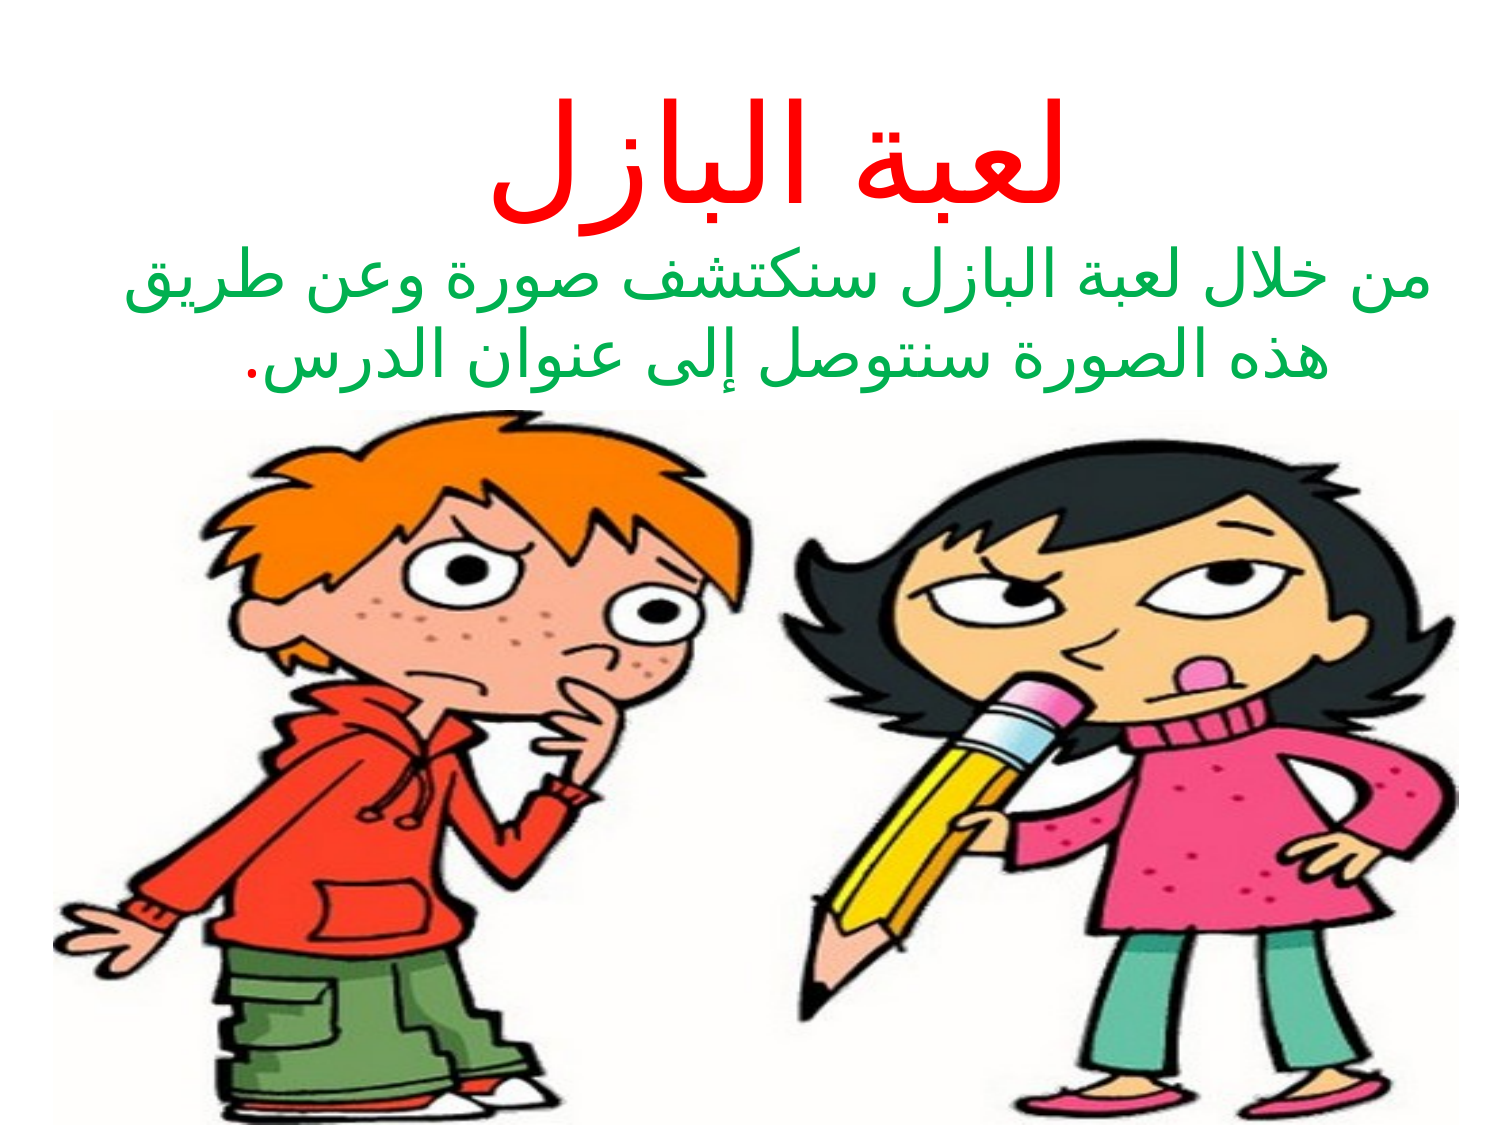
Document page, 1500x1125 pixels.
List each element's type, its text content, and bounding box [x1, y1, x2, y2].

picture [52, 410, 1459, 1125]
text_box لعبة البازل من خلال لعبة البازل سنكتشف صورة وعن طريق هذه الصورة سنتوصل إلى عنوان الدرس. [100, 58, 1459, 399]
